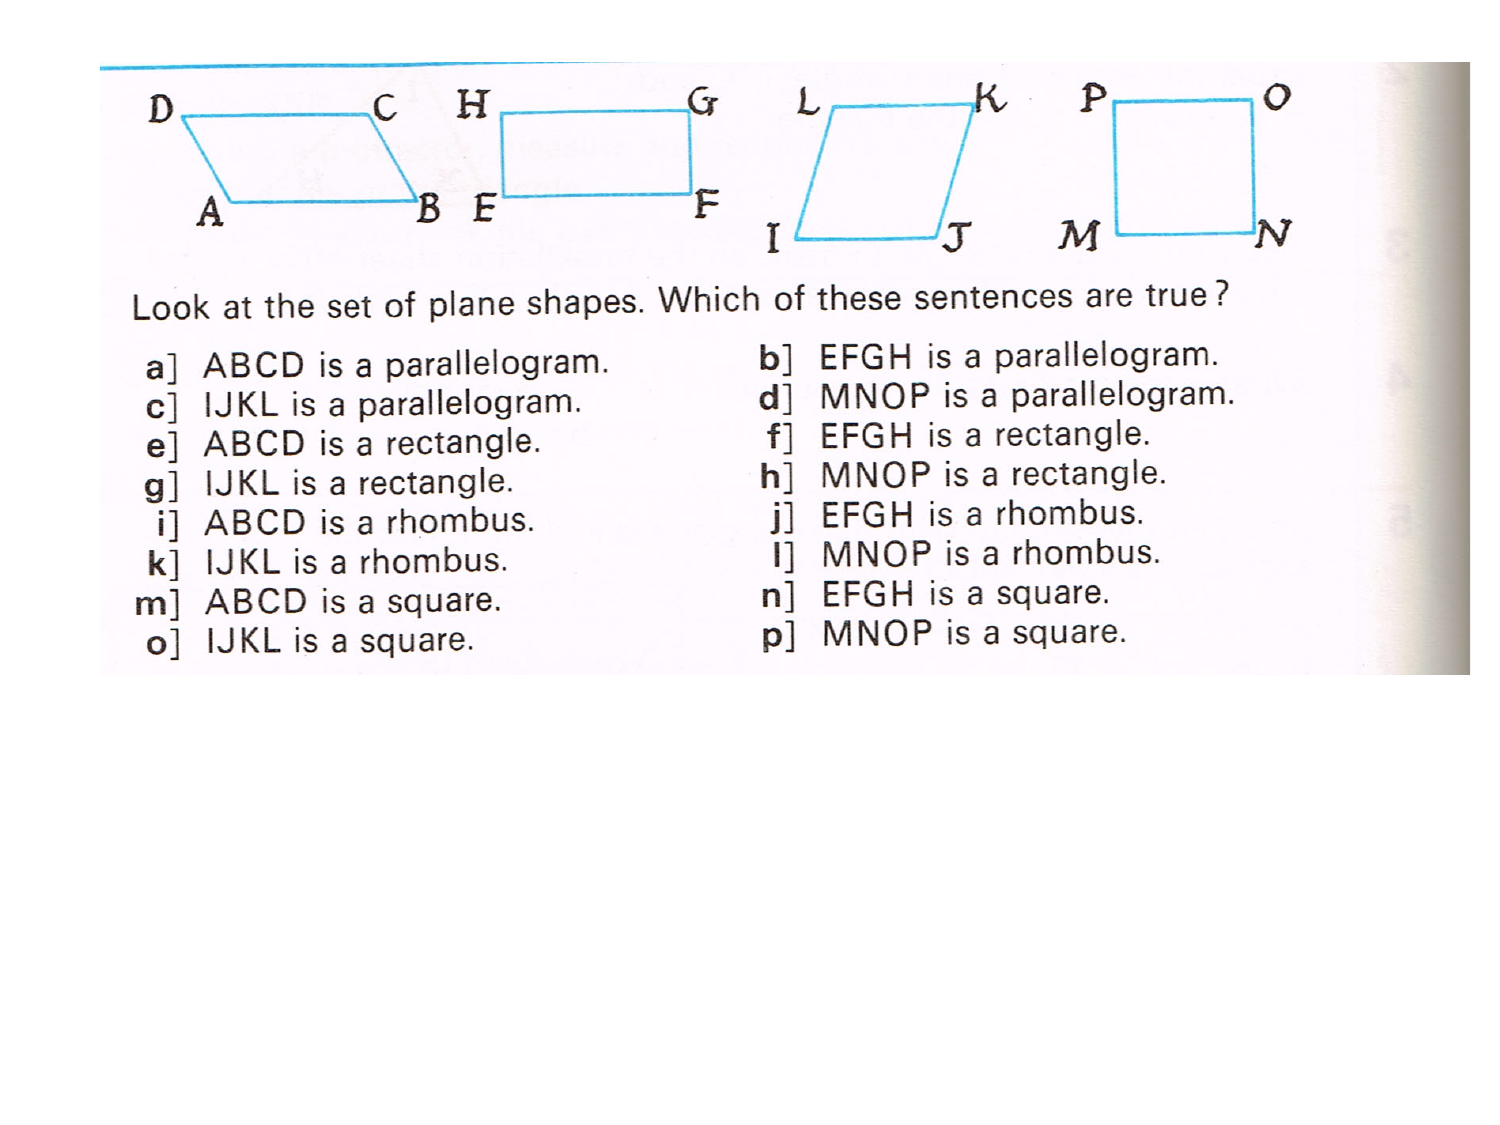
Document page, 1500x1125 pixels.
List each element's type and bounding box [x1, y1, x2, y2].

picture [99, 62, 1471, 676]
